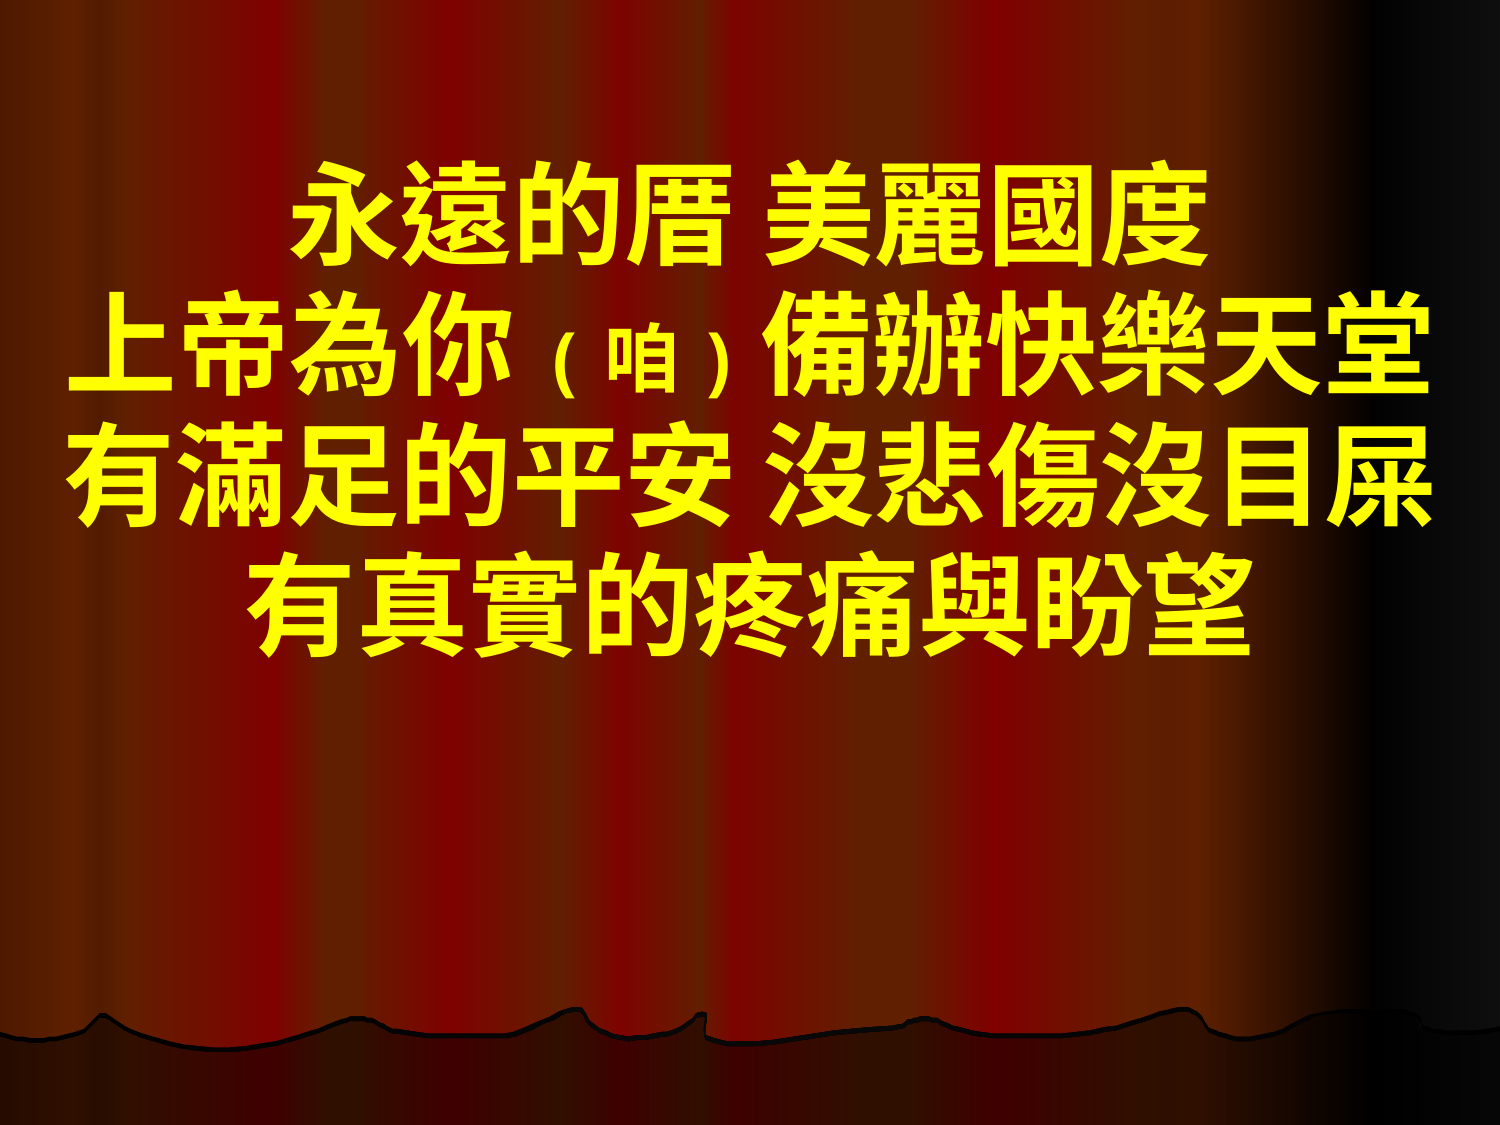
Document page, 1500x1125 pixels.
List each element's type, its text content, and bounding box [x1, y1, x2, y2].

text_box 永遠的厝 美麗國度 上帝為你(咱)備辦快樂天堂 有滿足的平安 沒悲傷沒目屎 有真實的疼痛與盼望 [0, 162, 1500, 677]
